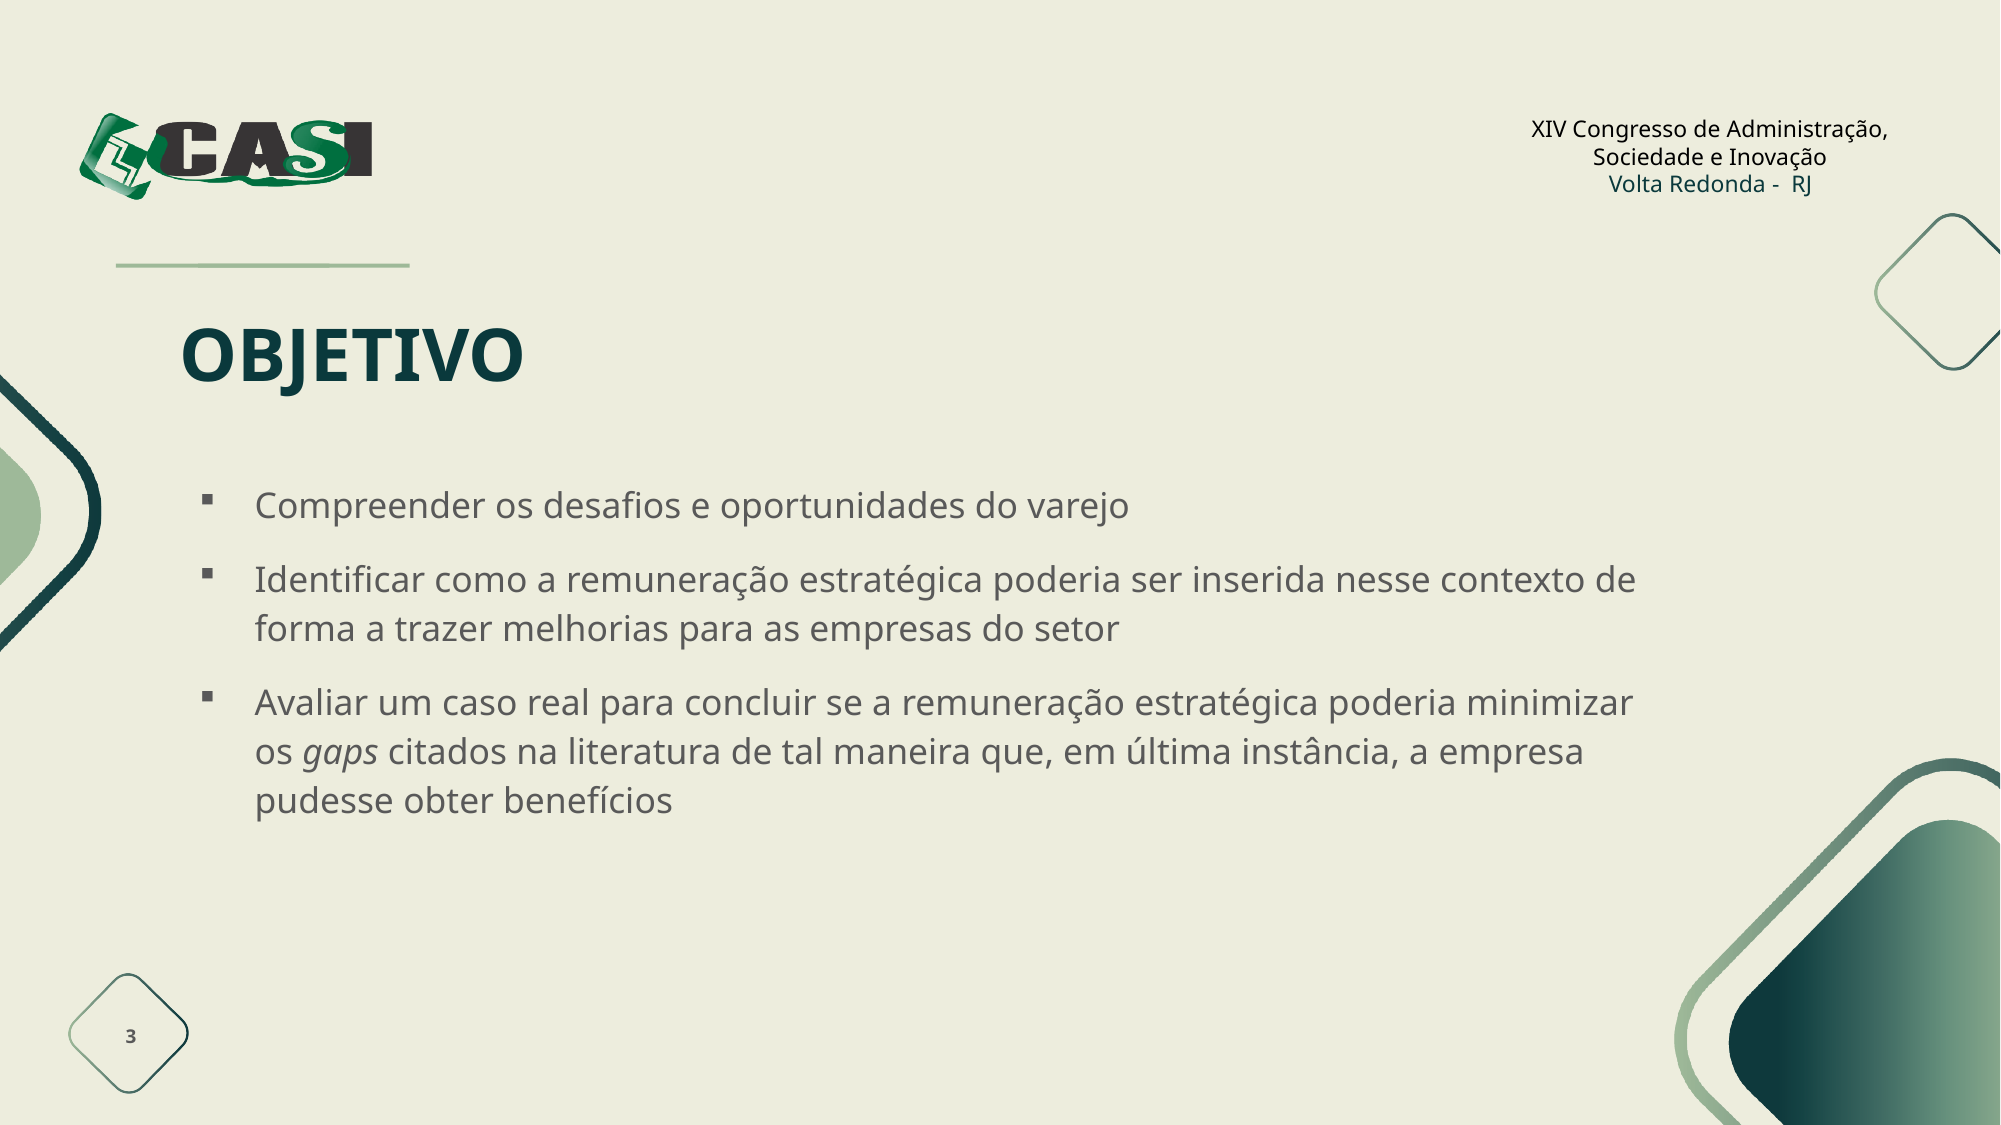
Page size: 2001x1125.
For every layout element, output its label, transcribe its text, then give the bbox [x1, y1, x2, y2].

picture [68, 973, 189, 1094]
picture [1674, 758, 2001, 1125]
picture [1874, 213, 2001, 371]
text_box Compreender os desafios e oportunidades do varejo Identificar como a remuneração estratégica poderia ser inserida nesse contexto de forma a trazer melhorias para as empresas do setor Avaliar um caso real para concluir se a remuneração estratégica poderia minimizar os gaps citados na literatura de tal maneira que, em última instância, a empresa pudesse obter benefícios [159, 456, 1687, 951]
title OBJETIVO [159, 288, 1842, 406]
slide_number 3 [101, 1004, 161, 1070]
picture [0, 234, 102, 793]
picture [79, 113, 372, 200]
